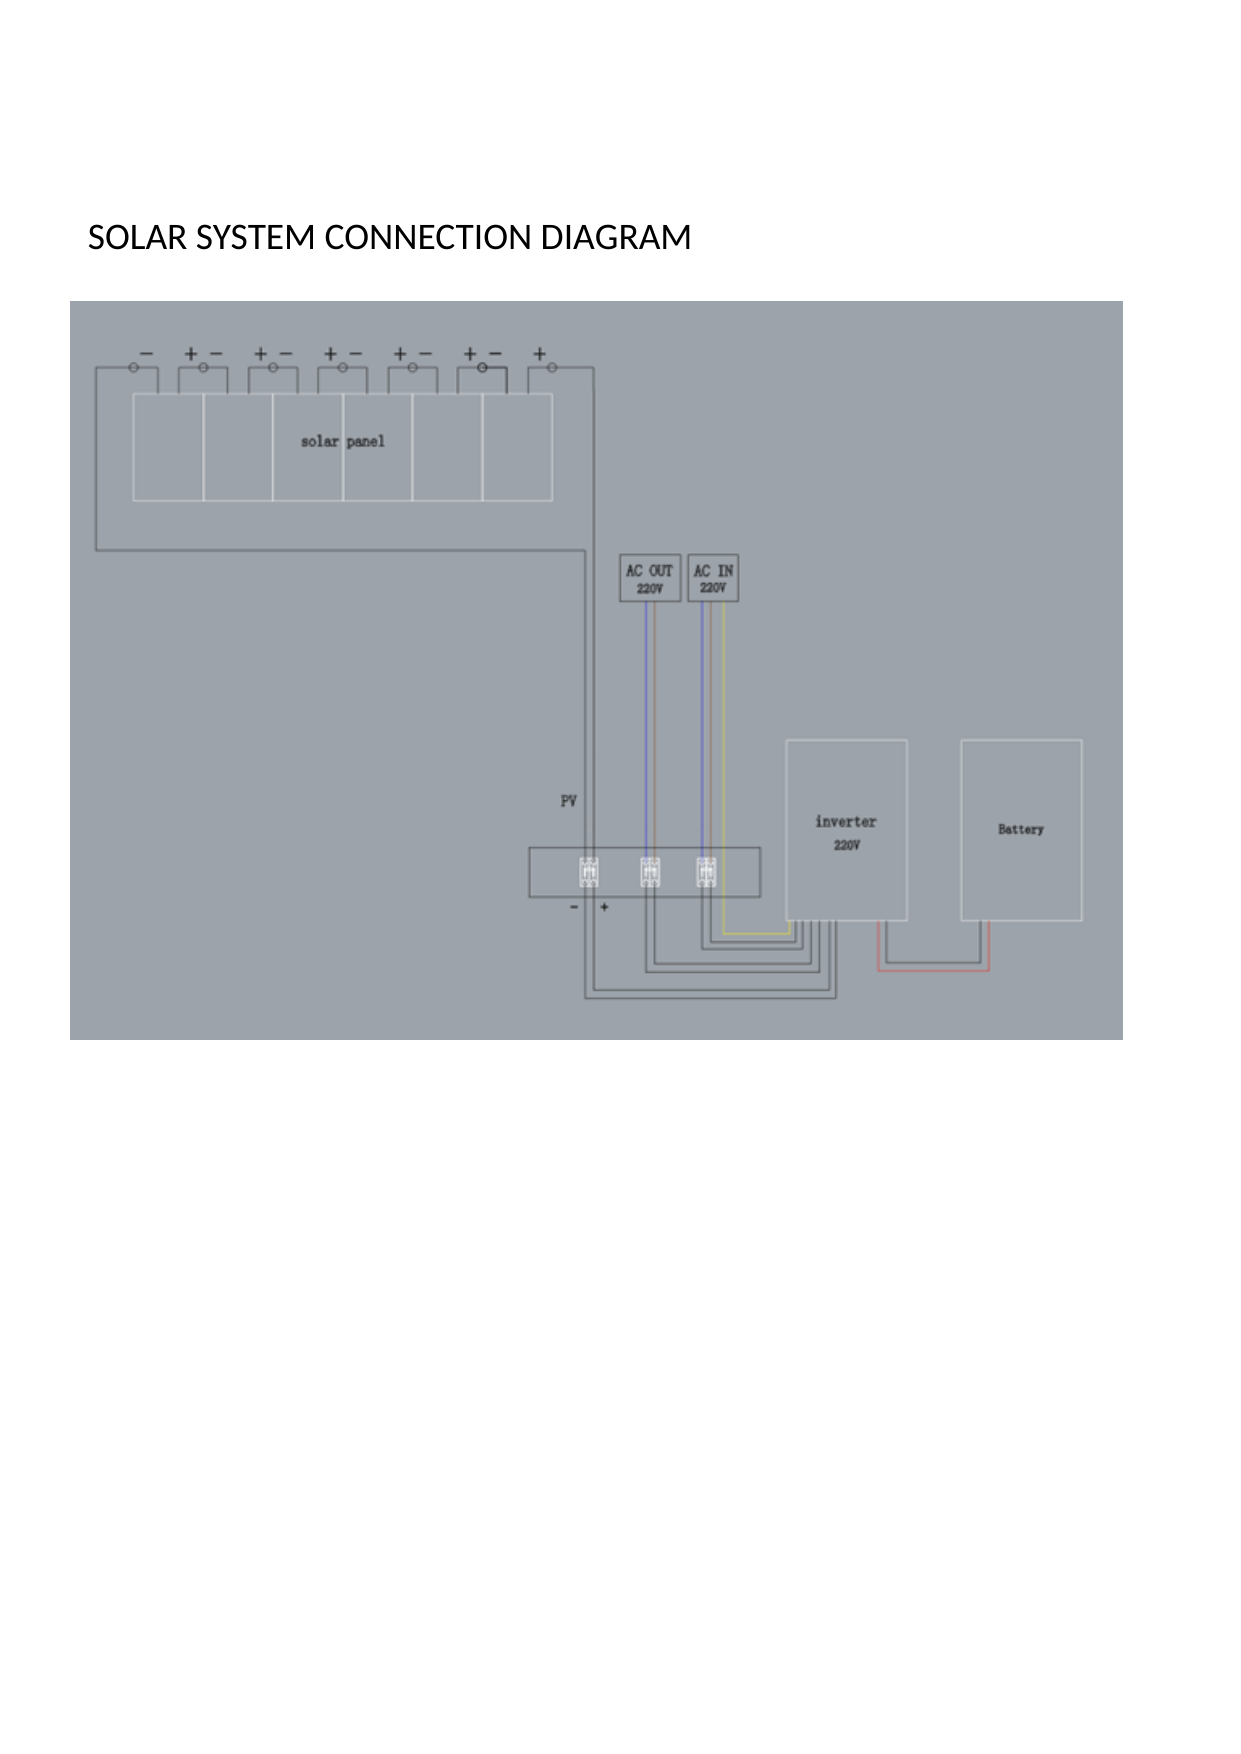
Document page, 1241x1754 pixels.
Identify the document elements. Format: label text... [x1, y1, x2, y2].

text_box SOLAR SYSTEM CONNECTION DIAGRAM [73, 204, 708, 265]
picture [69, 301, 1124, 1040]
